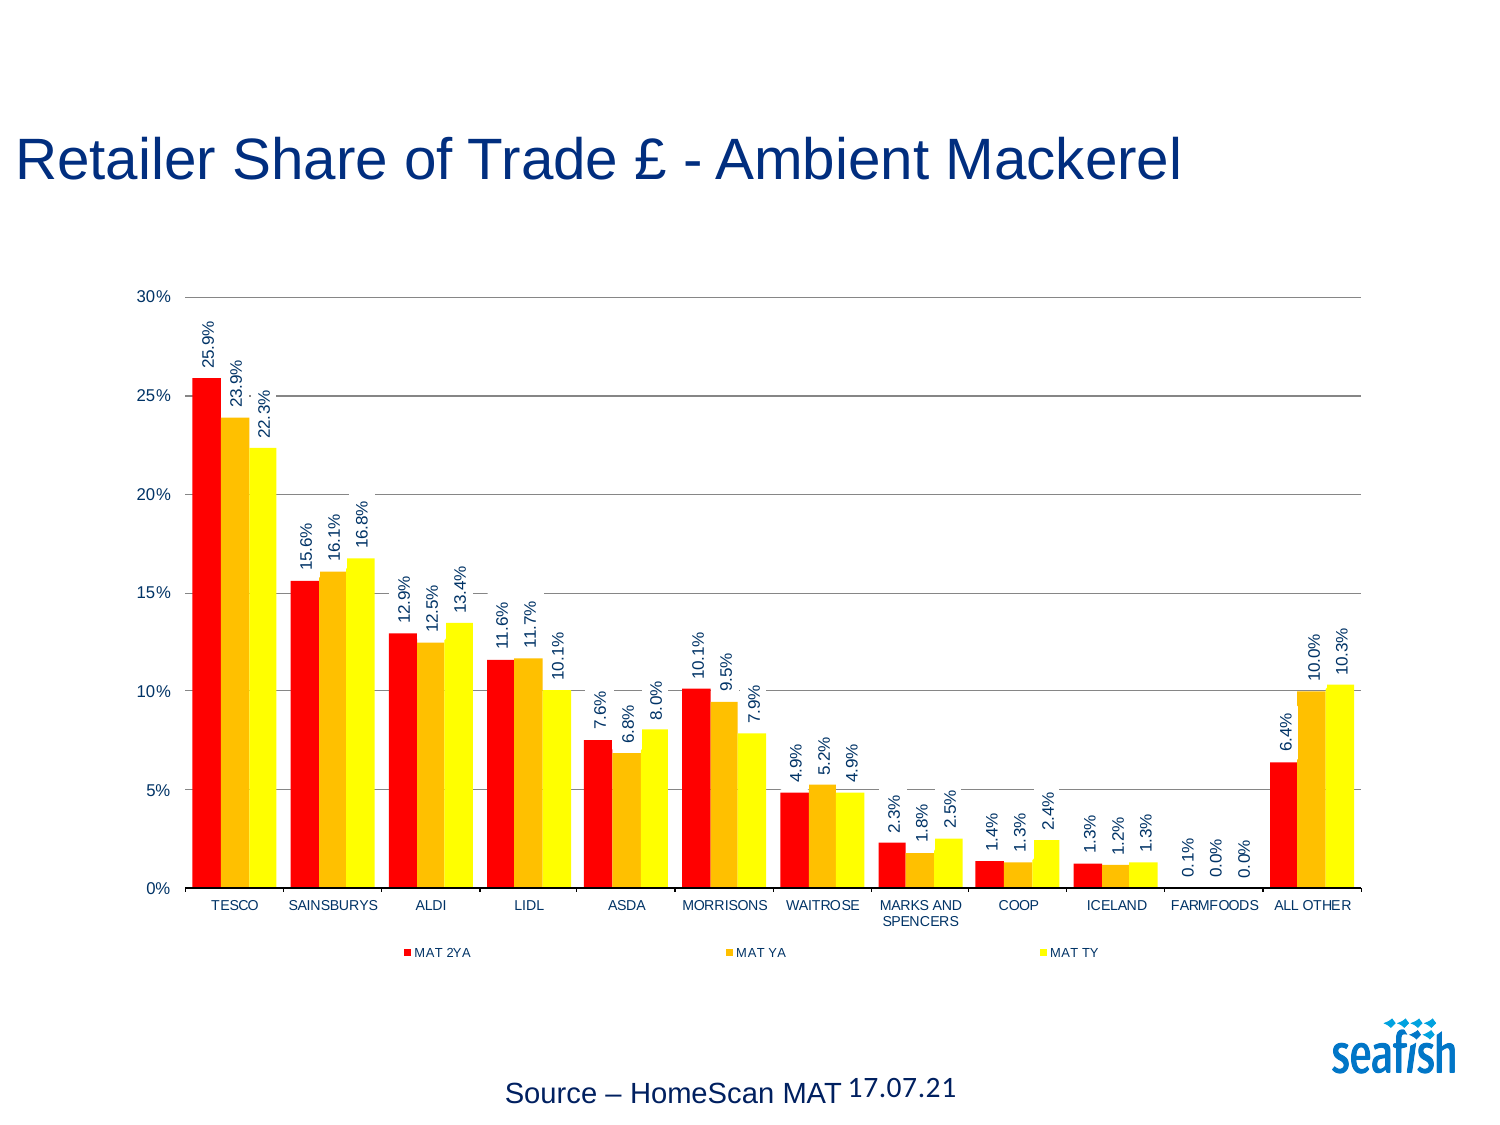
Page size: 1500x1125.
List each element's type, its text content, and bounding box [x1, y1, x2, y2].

picture [841, 1071, 1006, 1113]
text_box Retailer Share of Trade £ - Ambient Mackerel [0, 111, 1500, 202]
picture [1407, 1018, 1417, 1022]
text_box Source – HomeScan MAT [0, 1067, 857, 1117]
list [118, 251, 1381, 1025]
picture [1332, 1018, 1455, 1074]
